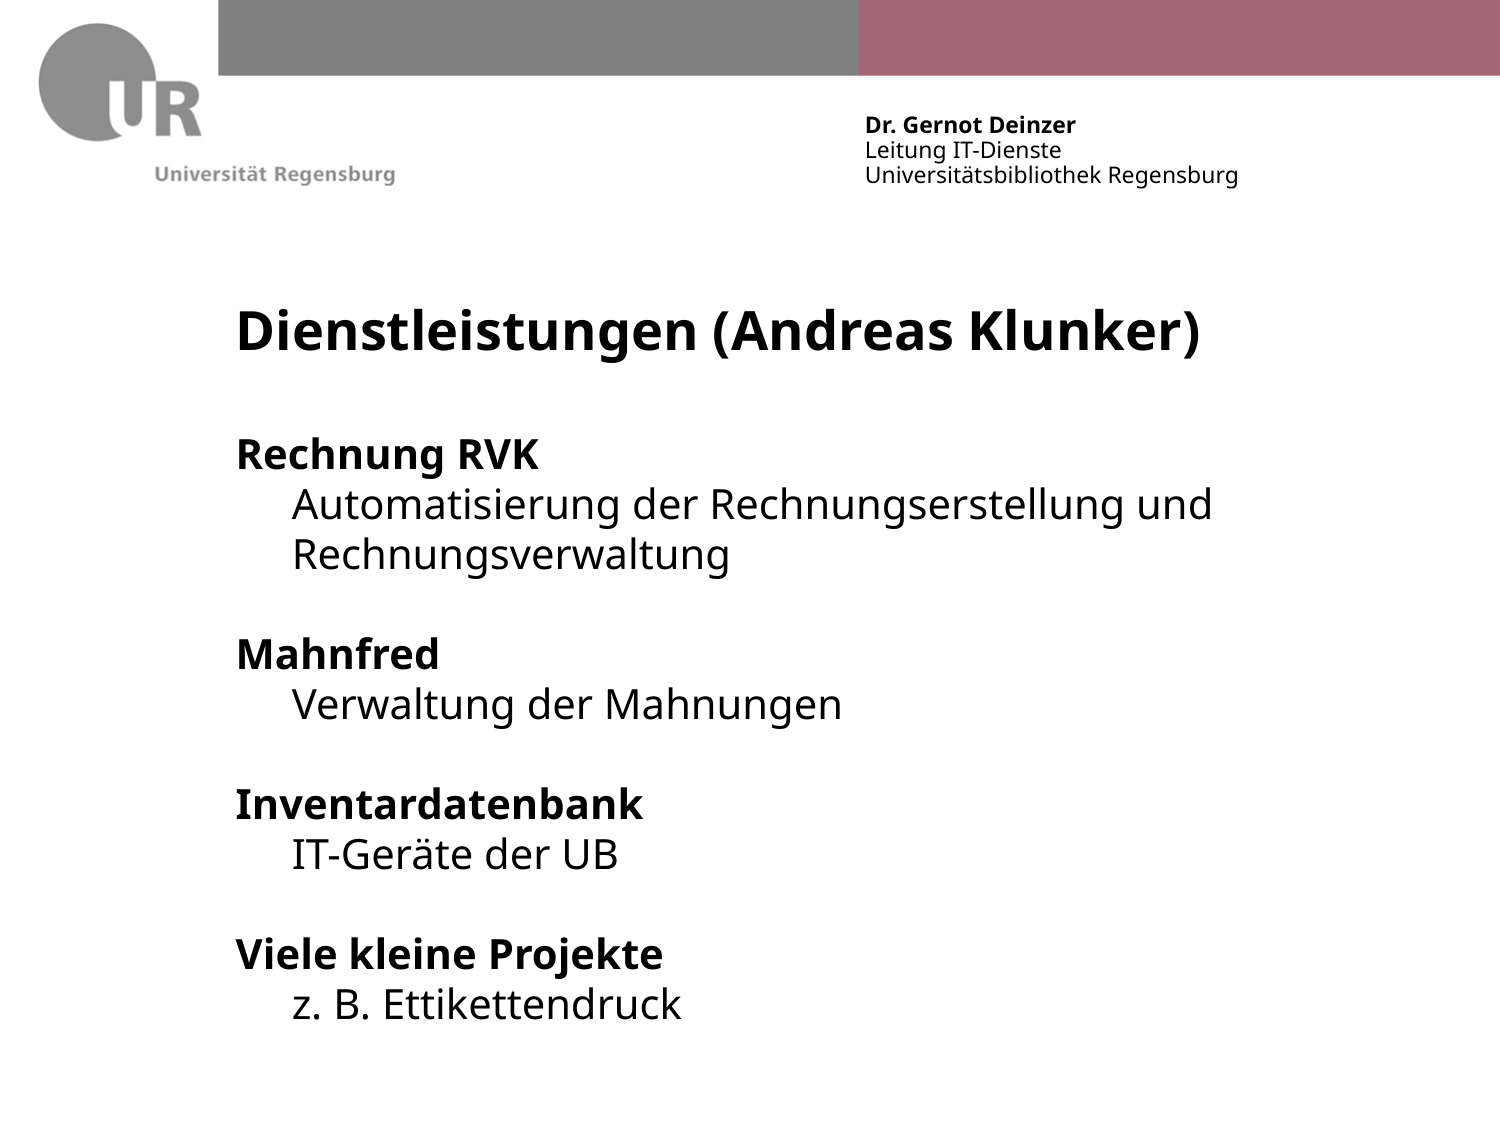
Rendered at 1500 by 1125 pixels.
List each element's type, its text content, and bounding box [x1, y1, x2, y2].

title Dienstleistungen (Andreas Klunker) [220, 271, 1400, 386]
list Rechnung RVK Automatisierung der Rechnungserstellung und Rechnungsverwaltung Mahnfred Verwaltung der Mahnungen Inventardatenbank IT-Geräte der UB Viele kleine Projekte z. B. Ettikettendruck [220, 420, 1400, 1071]
picture [17, 18, 419, 209]
